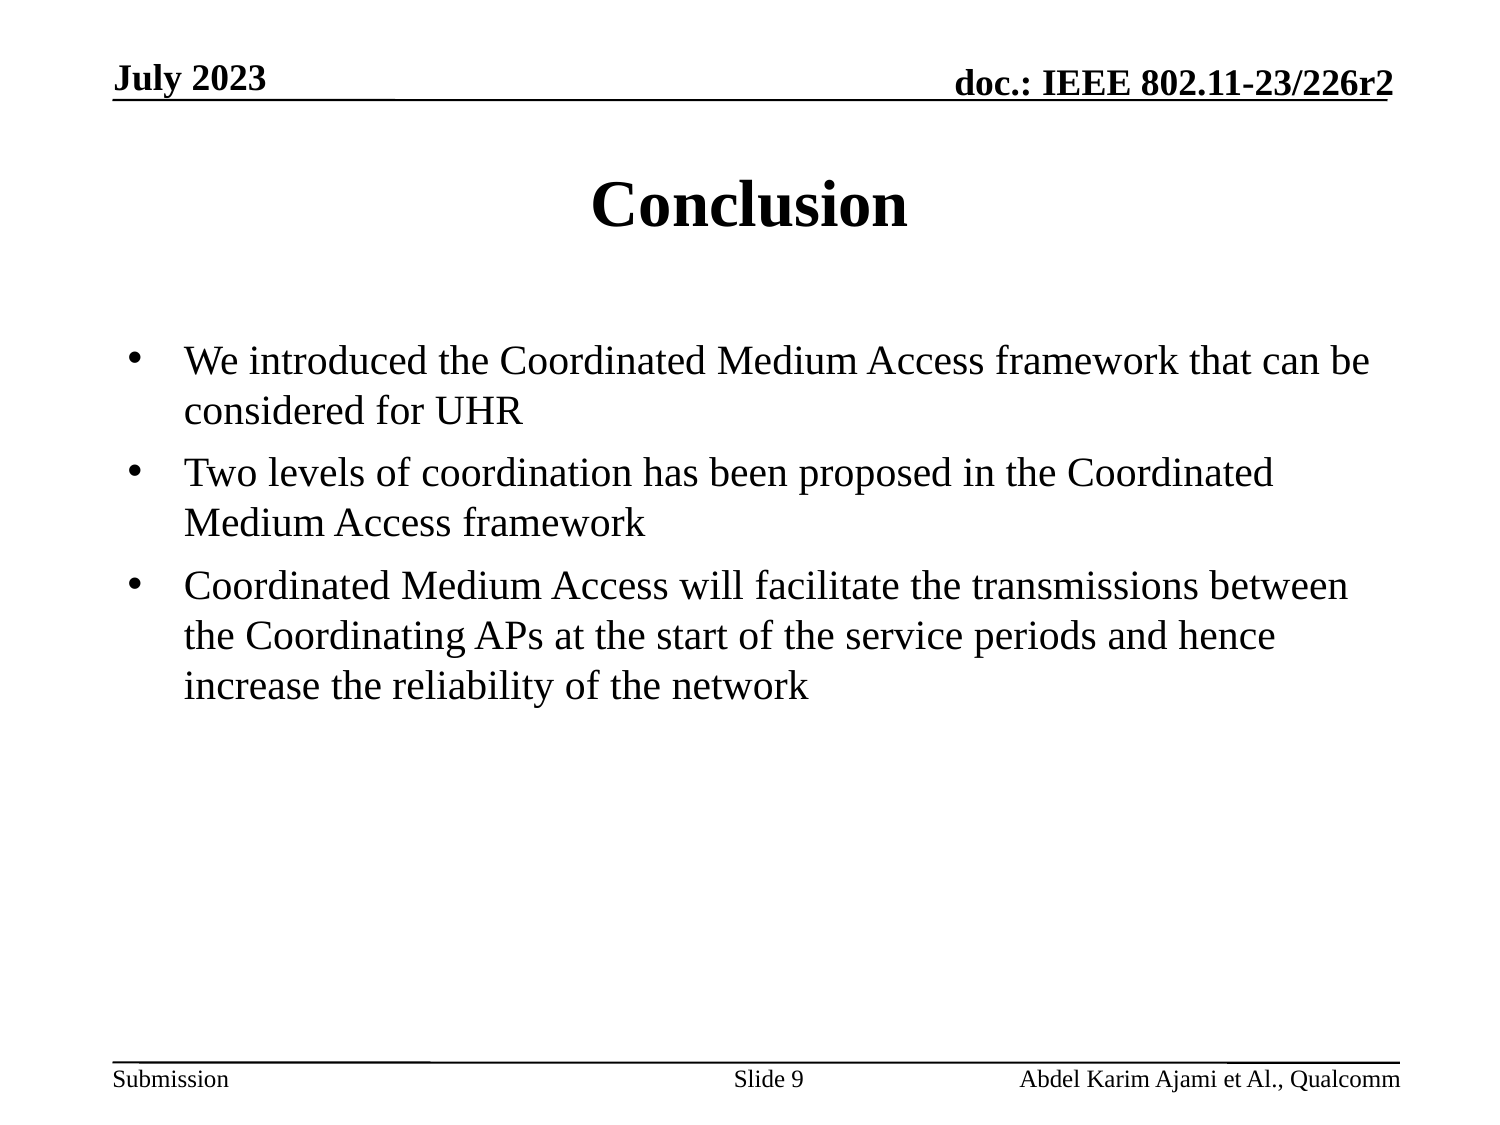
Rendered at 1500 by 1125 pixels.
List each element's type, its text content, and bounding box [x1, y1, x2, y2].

footer Abdel Karim Ajami et Al., Qualcomm [878, 1061, 1402, 1093]
slide_number Slide 9 [712, 1061, 826, 1123]
title Conclusion [112, 112, 1388, 288]
list We introduced the Coordinated Medium Access framework that can be considered for UHR Two levels of coordination has been proposed in the Coordinated Medium Access framework Coordinated Medium Access will facilitate the transmissions between the Coordinating APs at the start of the service periods and hence increase the reliability of the network [112, 324, 1388, 1000]
